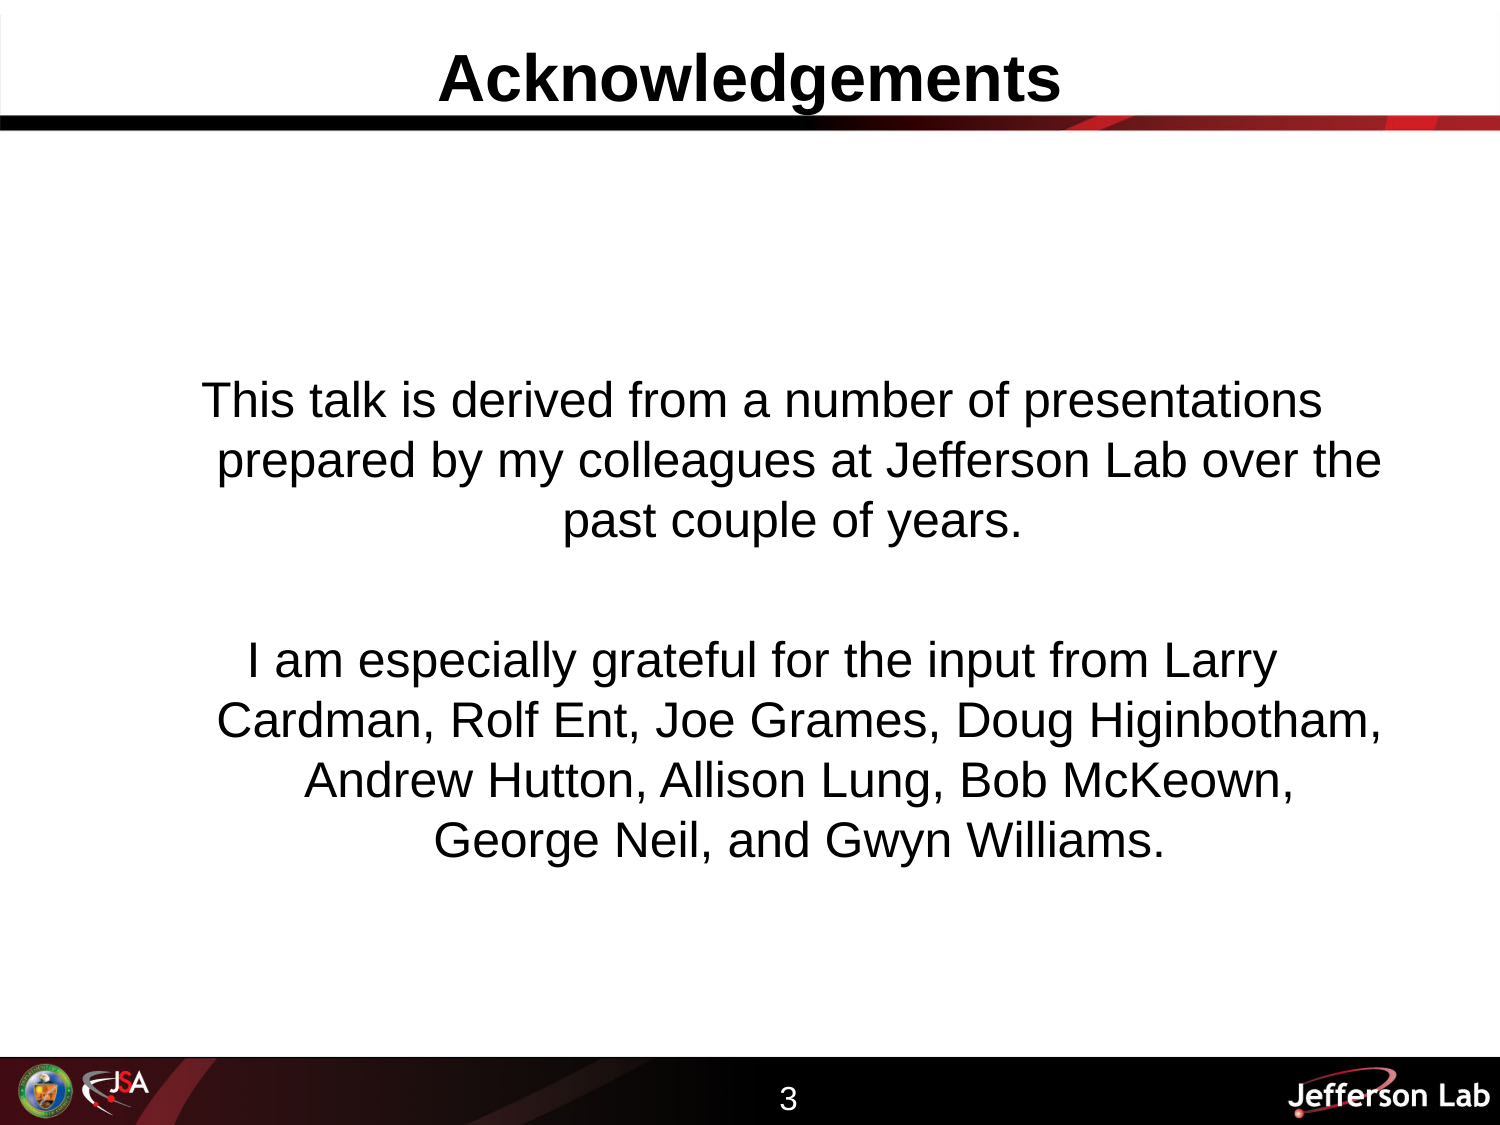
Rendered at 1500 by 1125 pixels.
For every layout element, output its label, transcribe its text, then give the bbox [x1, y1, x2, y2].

title Acknowledgements [112, 0, 1388, 151]
picture [0, 0, 1500, 1125]
list This talk is derived from a number of presentations prepared by my colleagues at Jefferson Lab over the past couple of years. I am especially grateful for the input from Larry Cardman, Rolf Ent, Joe Grames, Doug Higinbotham, Andrew Hutton, Allison Lung, Bob McKeown, George Neil, and Gwyn Williams. [124, 149, 1401, 1026]
